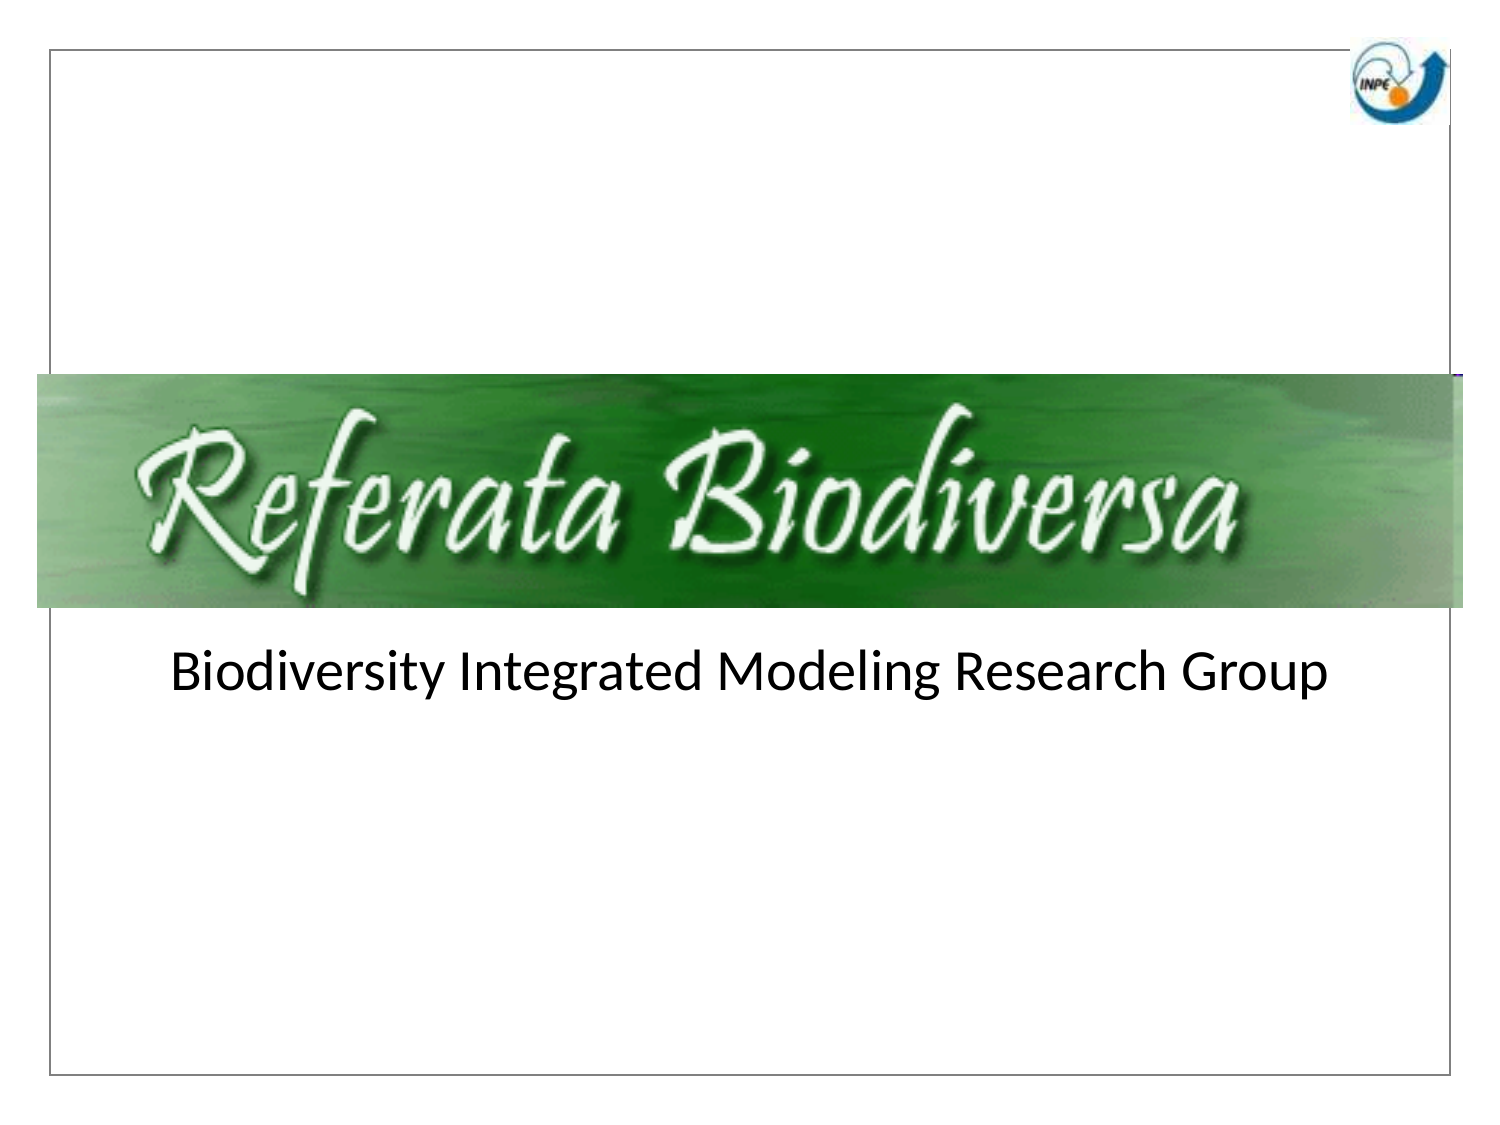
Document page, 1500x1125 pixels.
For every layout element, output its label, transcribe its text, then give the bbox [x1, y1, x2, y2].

picture [37, 374, 1463, 608]
text_box Biodiversity Integrated Modeling Research Group [112, 624, 1388, 675]
picture [1350, 37, 1450, 125]
